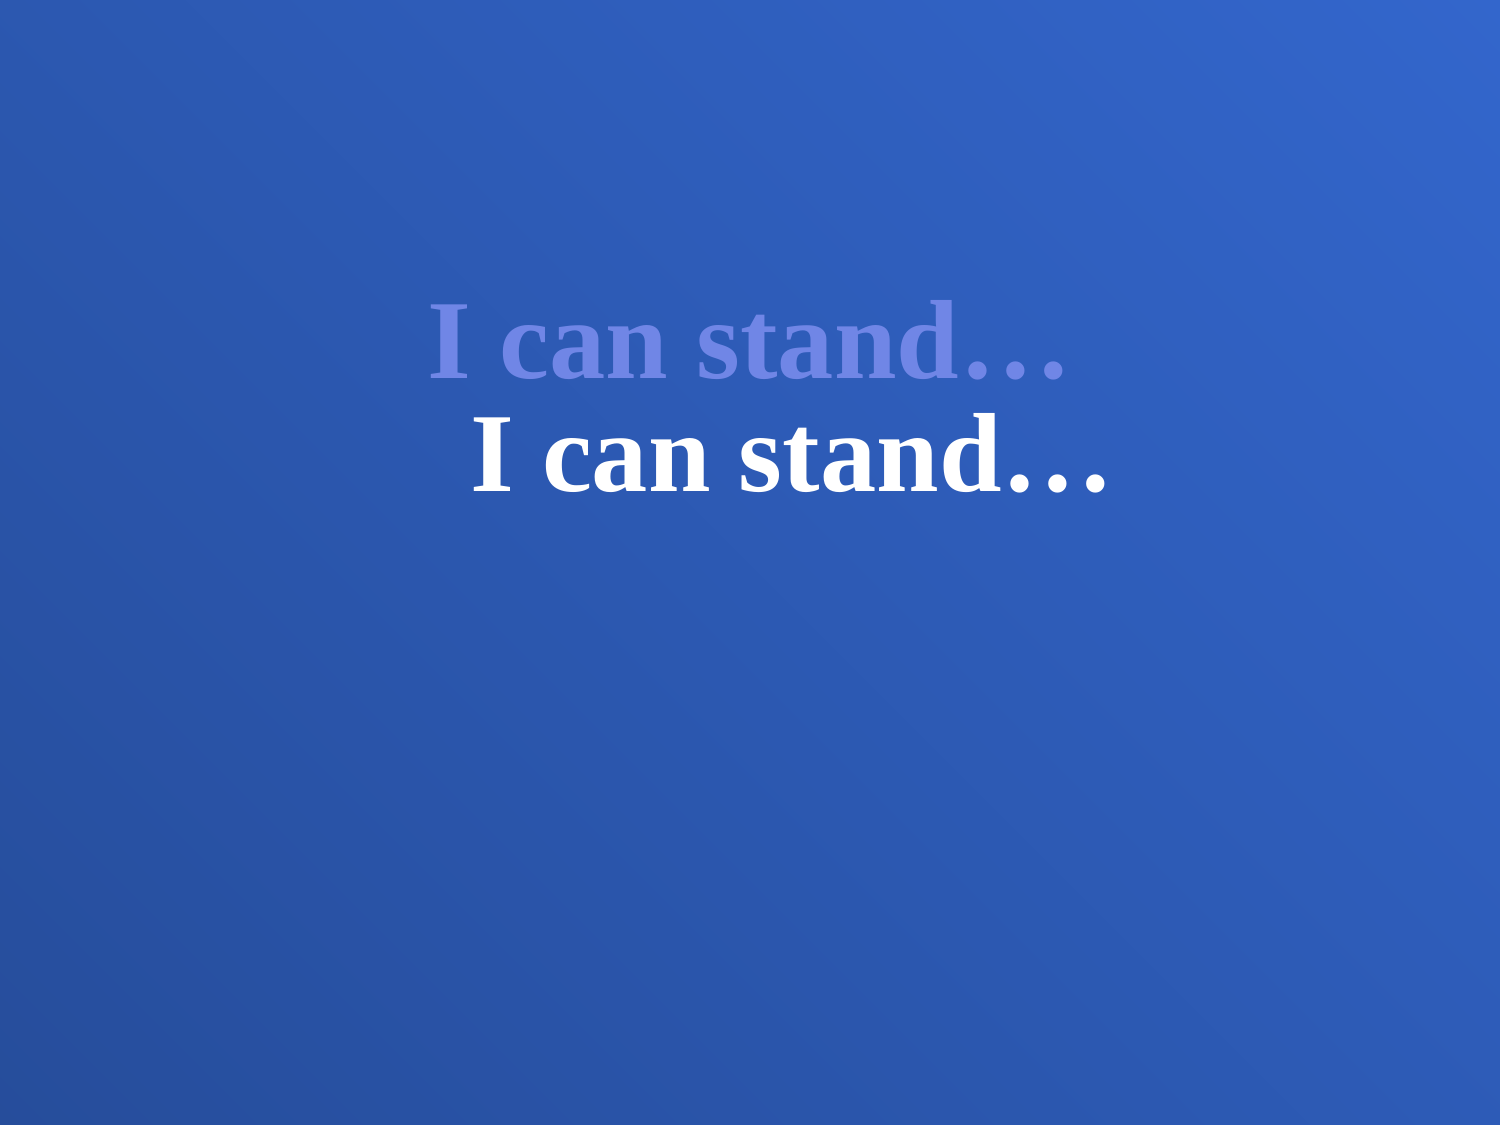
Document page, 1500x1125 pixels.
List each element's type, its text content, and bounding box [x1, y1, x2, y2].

text_box I can stand… I can stand… [0, 281, 1500, 521]
